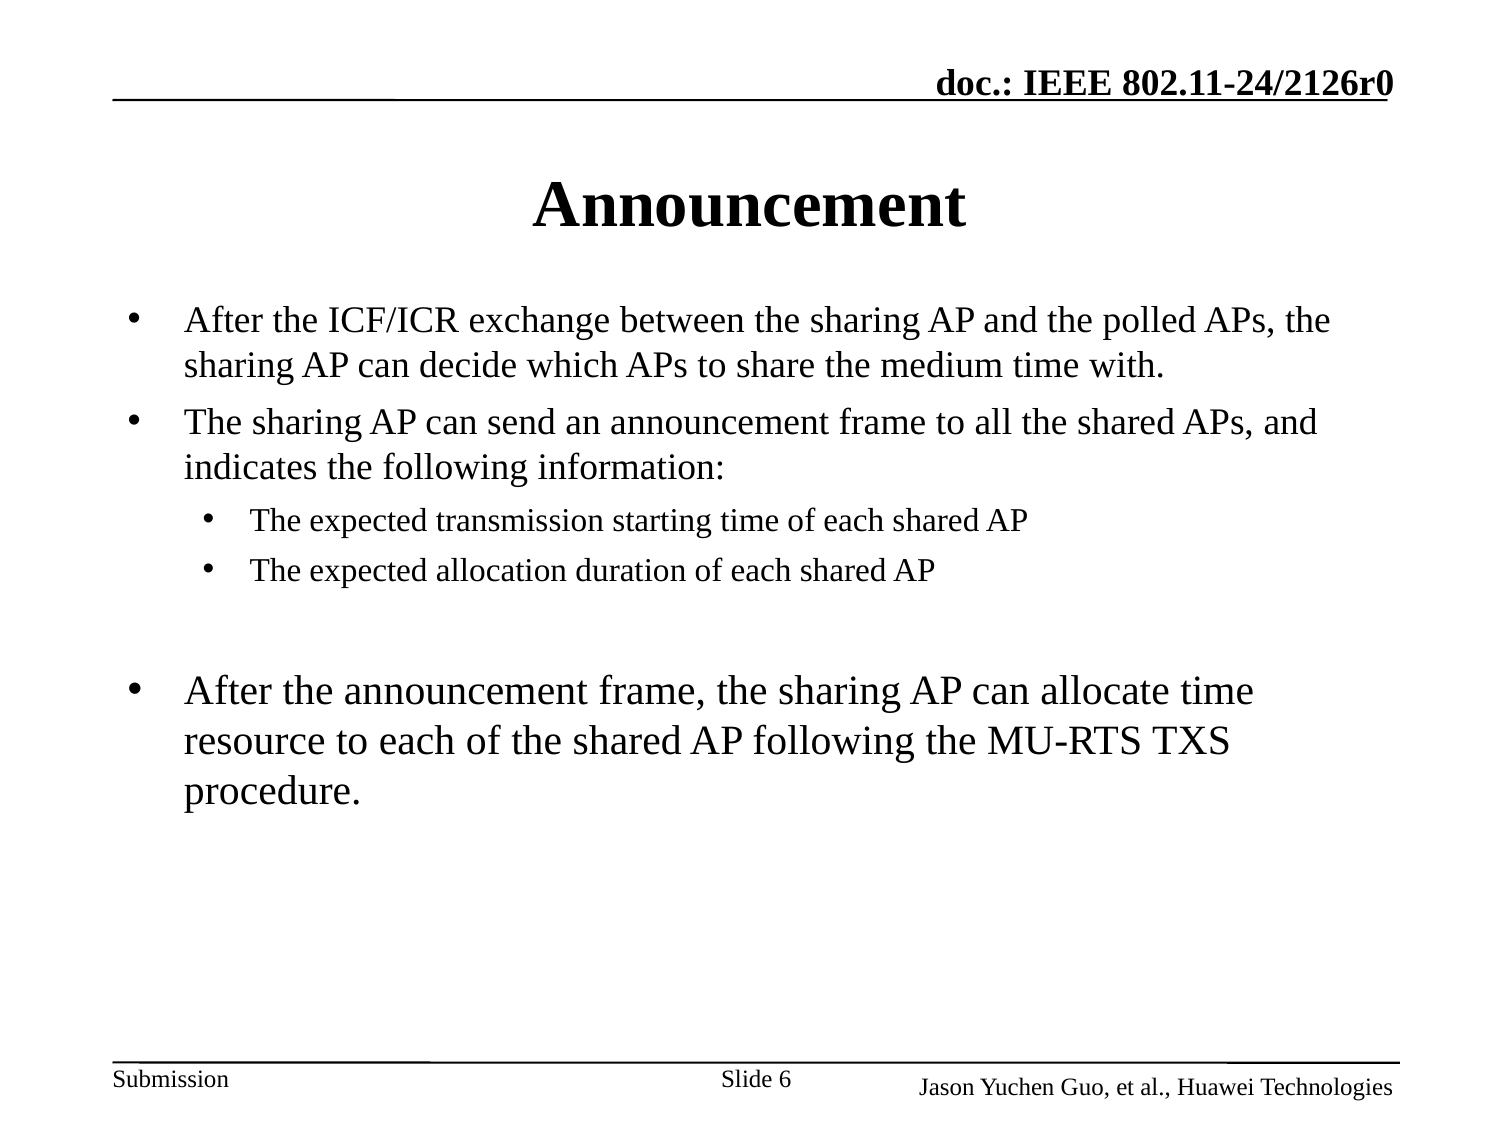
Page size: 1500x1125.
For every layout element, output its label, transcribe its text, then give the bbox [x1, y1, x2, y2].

title Announcement [112, 112, 1388, 286]
slide_number Slide 6 [712, 1061, 800, 1123]
list After the ICF/ICR exchange between the sharing AP and the polled APs, the sharing AP can decide which APs to share the medium time with. The sharing AP can send an announcement frame to all the shared APs, and indicates the following information: The expected transmission starting time of each shared AP The expected allocation duration of each shared AP After the announcement frame, the sharing AP can allocate time resource to each of the shared AP following the MU-RTS TXS procedure. [112, 286, 1388, 1026]
